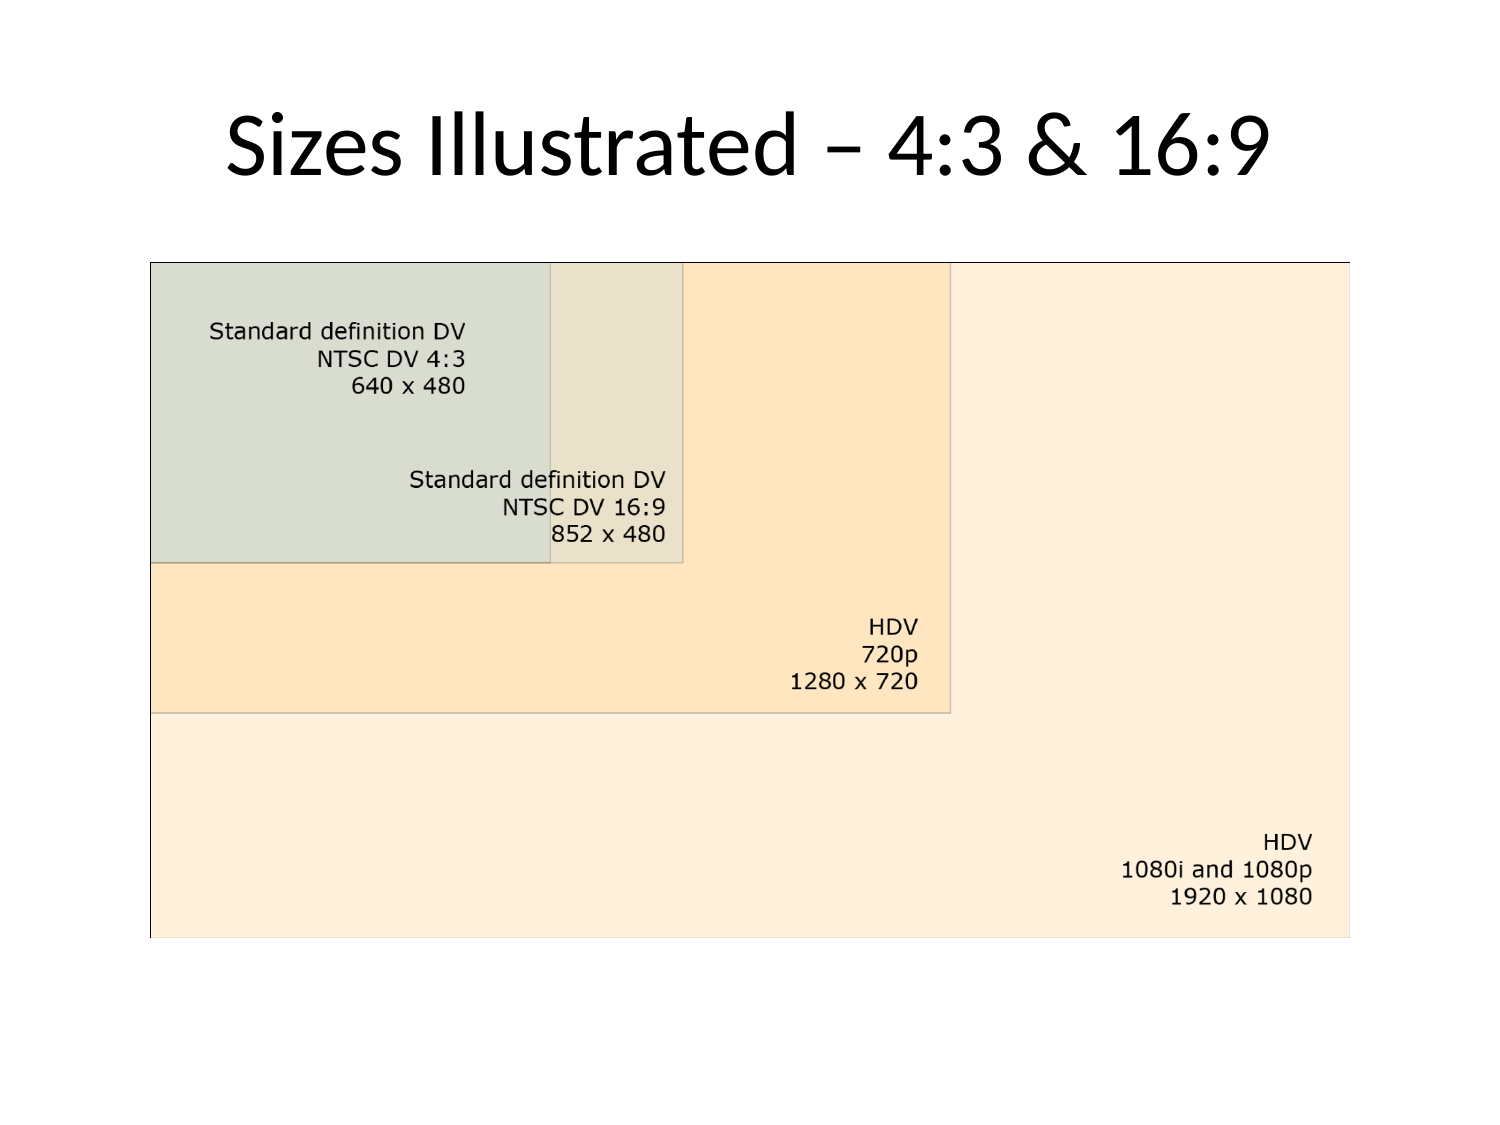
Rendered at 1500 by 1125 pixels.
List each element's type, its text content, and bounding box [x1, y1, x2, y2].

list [149, 262, 1351, 938]
title Sizes Illustrated – 4:3 & 16:9 [75, 45, 1425, 233]
